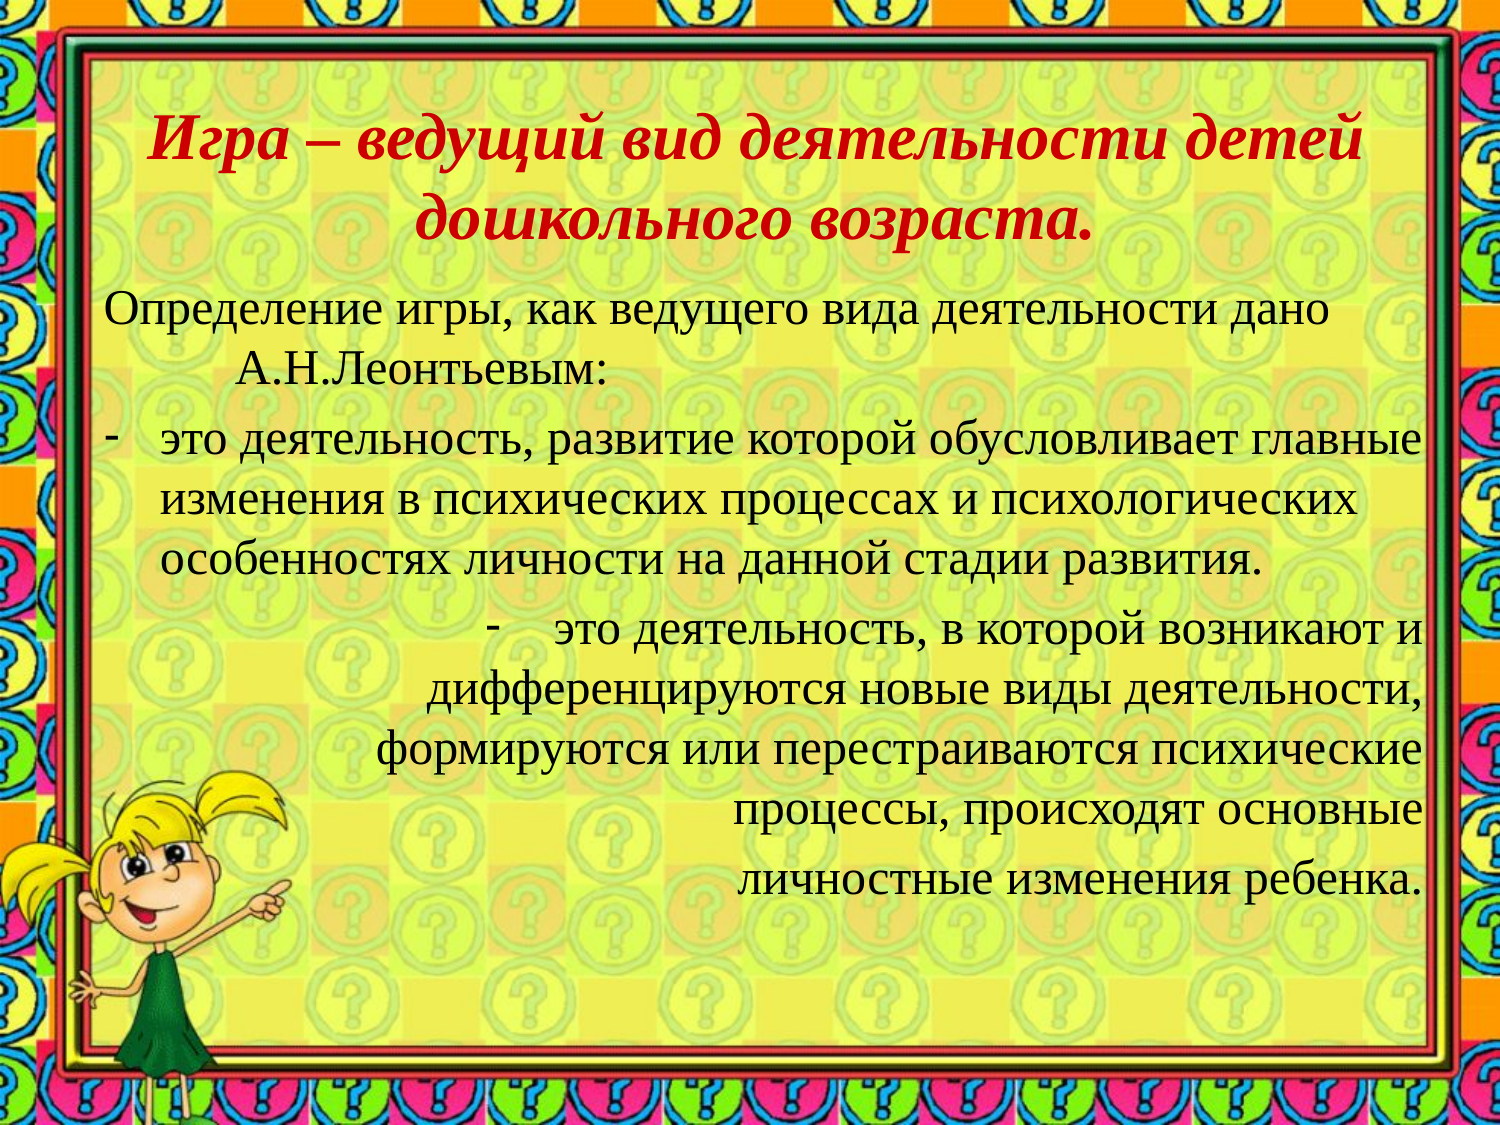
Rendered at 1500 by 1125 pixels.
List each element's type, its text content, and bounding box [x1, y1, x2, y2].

picture [0, 0, 1500, 1125]
picture [0, 216, 7, 236]
picture [0, 66, 9, 80]
list Определение игры, как ведущего вида деятельности дано А.Н.Леонтьевым: это деятельность, развитие которой обусловливает главные изменения в психических процессах и психологических особенностях личности на данной стадии развития. это деятельность, в которой возникают и дифференцируются новые виды деятельности, формируются или перестраиваются психические процессы, происходят основные личностные изменения ребенка. [88, 266, 1439, 1048]
picture [0, 646, 7, 666]
picture [0, 309, 10, 327]
picture [0, 738, 9, 754]
title Игра – ведущий вид деятельности детей дошкольного возраста. [88, 89, 1426, 256]
